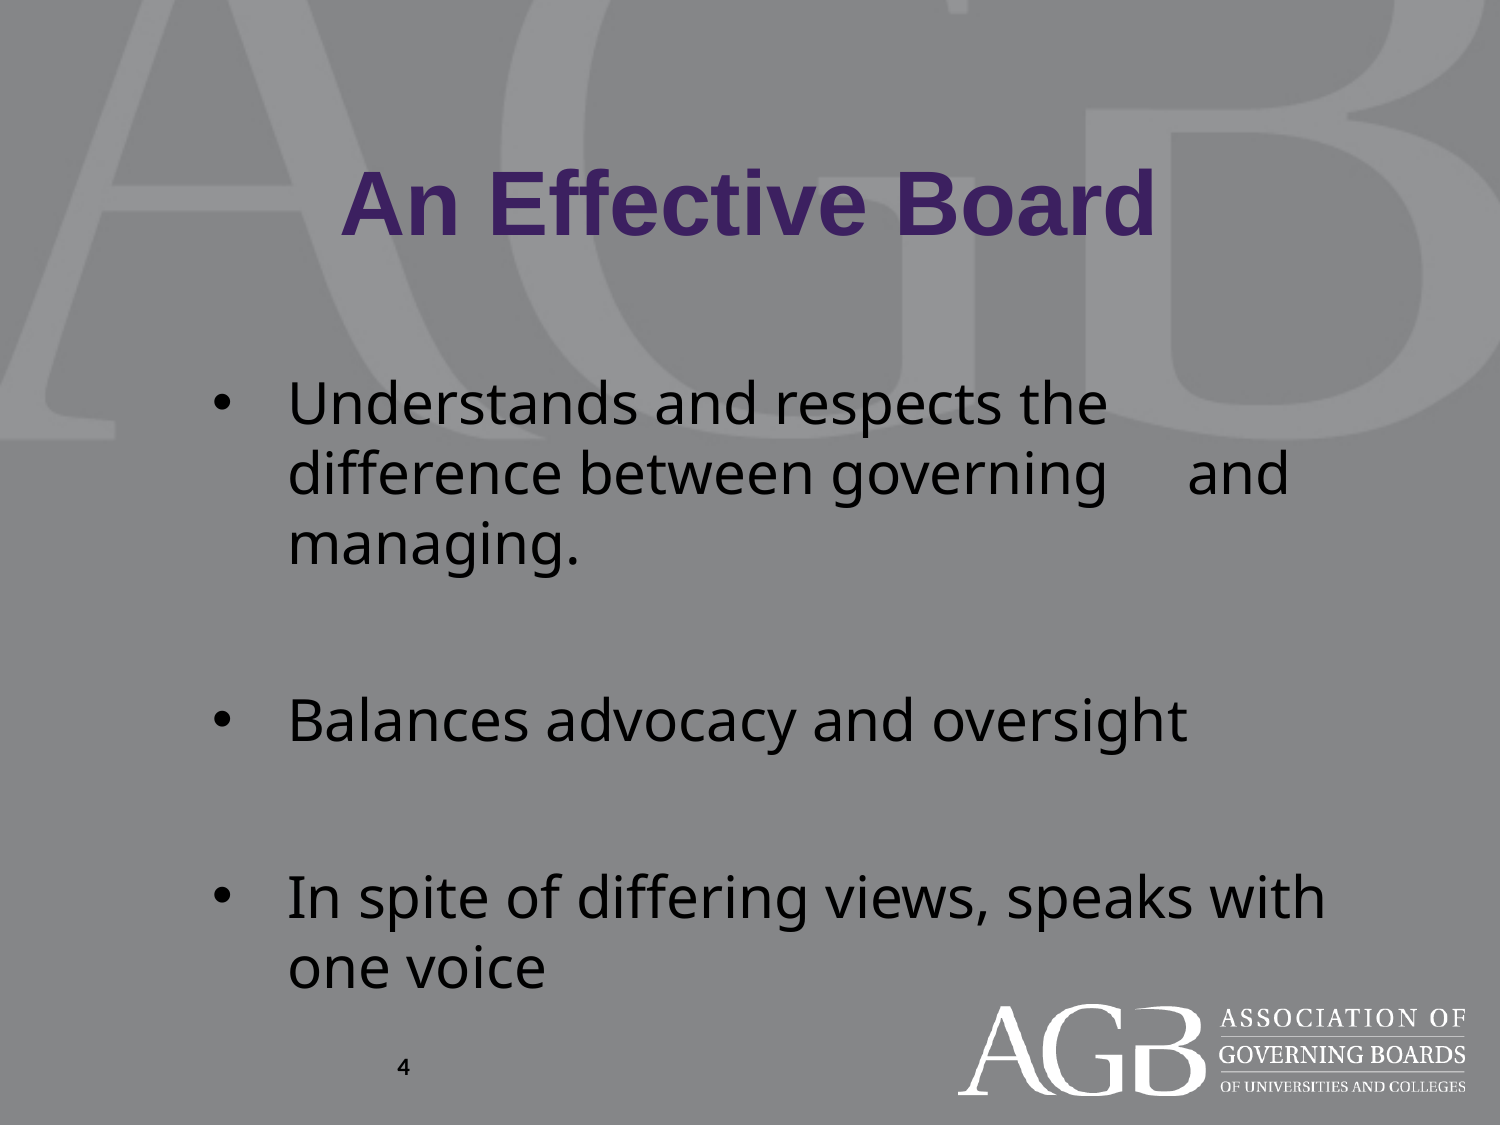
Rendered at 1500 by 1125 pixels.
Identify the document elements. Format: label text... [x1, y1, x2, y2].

slide_number 4 [75, 1035, 425, 1096]
subtitle Understands and respects the difference between governing and managing. Balances advocacy and oversight In spite of differing views, speaks with one voice [197, 358, 1414, 974]
title An Effective Board [220, 78, 1280, 320]
picture [0, 0, 1500, 1125]
